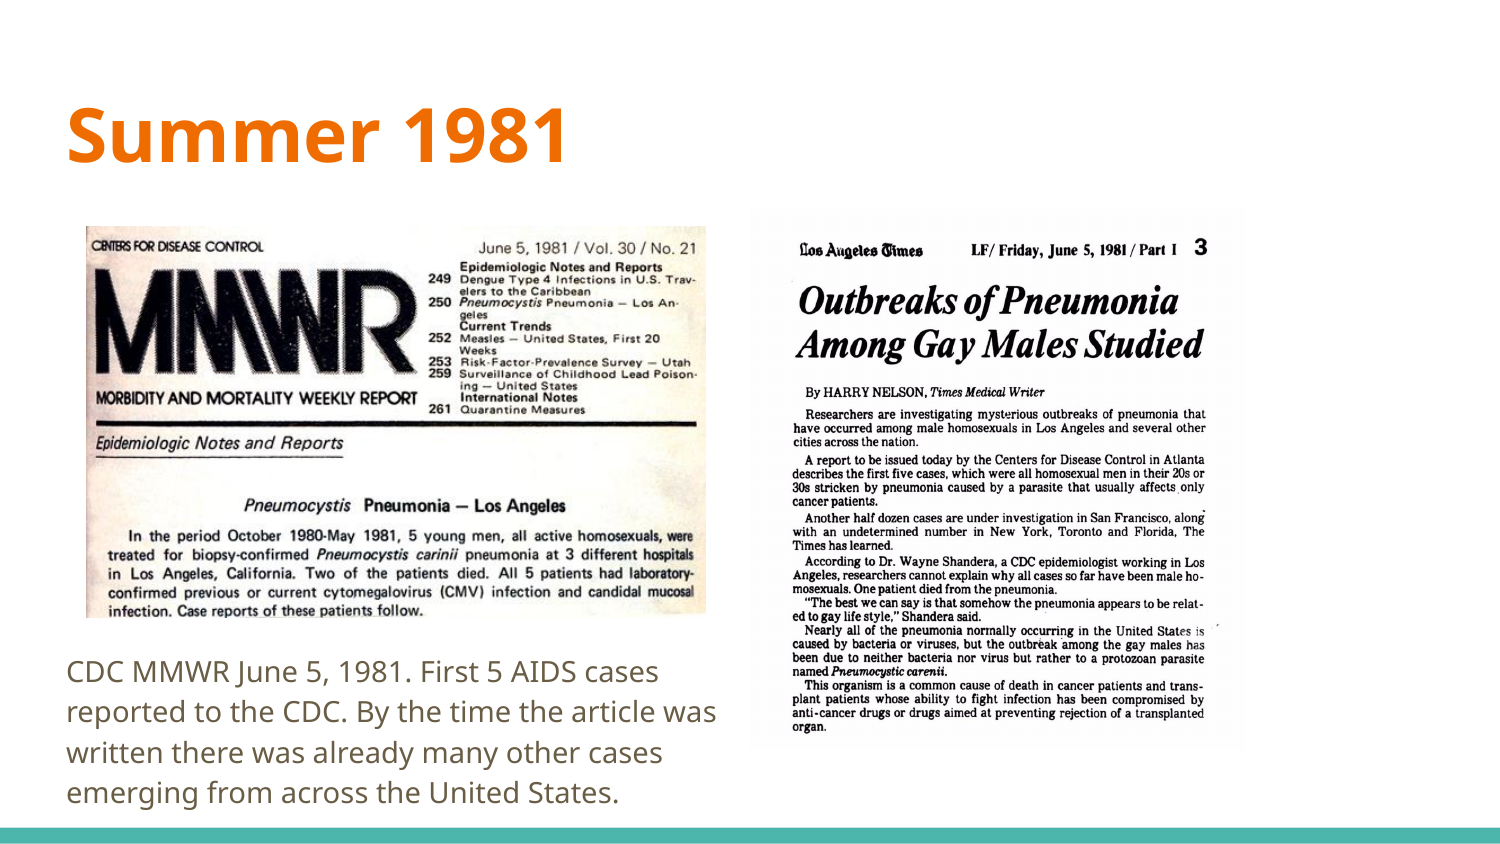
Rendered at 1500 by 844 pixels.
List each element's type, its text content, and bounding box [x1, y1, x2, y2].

picture [85, 225, 706, 618]
picture [749, 207, 1245, 750]
list CDC MMWR June 5, 1981. First 5 AIDS cases reported to the CDC. By the time the article was written there was already many other cases emerging from across the United States. [51, 633, 744, 737]
title Summer 1981 [51, 72, 1449, 189]
